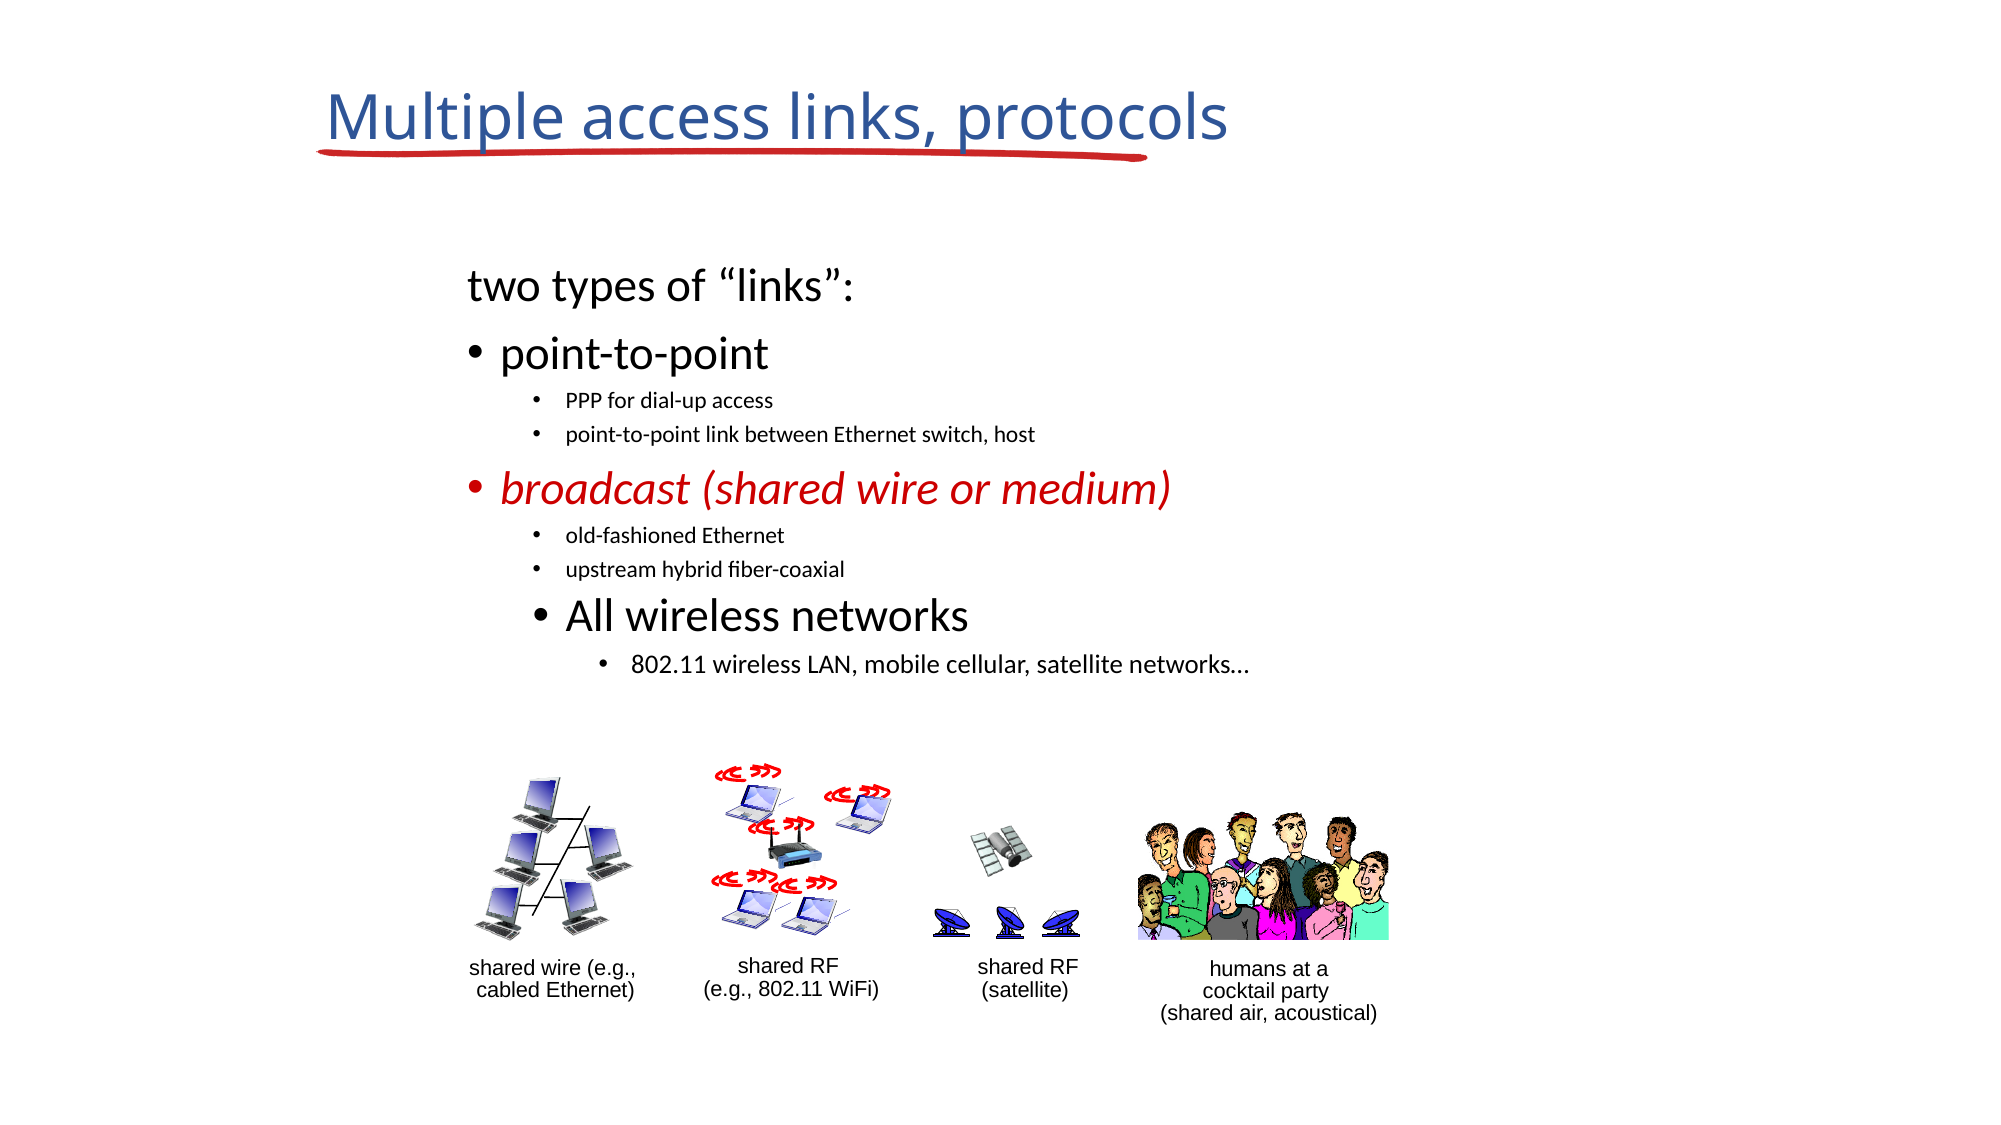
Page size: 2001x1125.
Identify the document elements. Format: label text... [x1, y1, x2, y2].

list two types of “links”: point-to-point PPP for dial-up access point-to-point link between Ethernet switch, host broadcast (shared wire or medium) old-fashioned Ethernet upstream hybrid fiber-coaxial All wireless networks 802.11 wireless LAN, mobile cellular, satellite networks… [452, 253, 1803, 691]
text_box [749, 817, 822, 869]
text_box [825, 785, 892, 835]
picture [313, 144, 1158, 166]
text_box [500, 774, 562, 838]
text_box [716, 764, 795, 825]
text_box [996, 906, 1024, 939]
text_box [582, 822, 645, 886]
picture [1138, 811, 1389, 940]
text_box shared RF (satellite) [962, 949, 1094, 1009]
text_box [771, 876, 851, 937]
text_box humans at a cocktail party (shared air, acoustical) [1145, 950, 1393, 1033]
text_box shared wire (e.g., cabled Ethernet) [454, 950, 658, 1010]
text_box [558, 876, 621, 940]
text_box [712, 869, 791, 930]
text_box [933, 909, 970, 937]
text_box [481, 827, 544, 891]
title Multiple access links, protocols [310, 48, 1267, 190]
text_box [1042, 910, 1080, 937]
text_box shared RF (e.g., 802.11 WiFi) [682, 948, 895, 1008]
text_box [462, 881, 525, 945]
picture [967, 821, 1037, 881]
